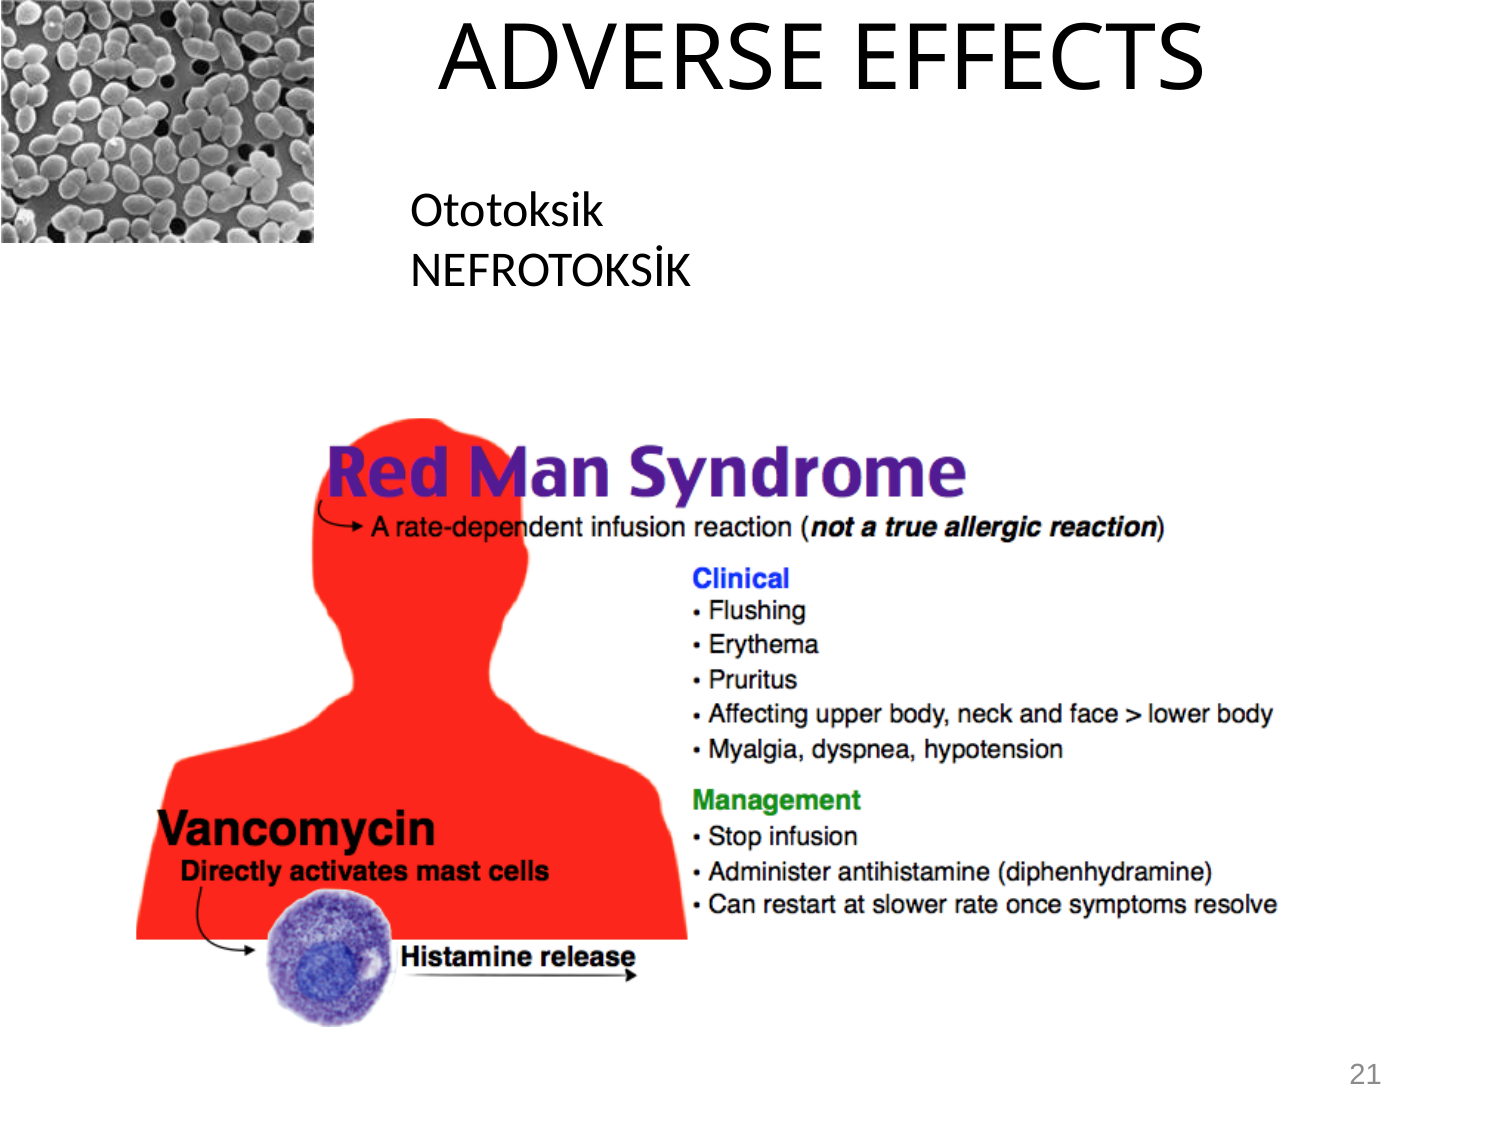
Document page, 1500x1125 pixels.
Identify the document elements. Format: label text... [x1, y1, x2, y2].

slide_number 21 [1059, 1042, 1397, 1103]
picture [135, 417, 1282, 1028]
text_box ADVERSE EFFECTS [423, 0, 1223, 116]
picture [0, 0, 314, 243]
text_box Ototoksik NEFROTOKSİK [395, 168, 707, 304]
